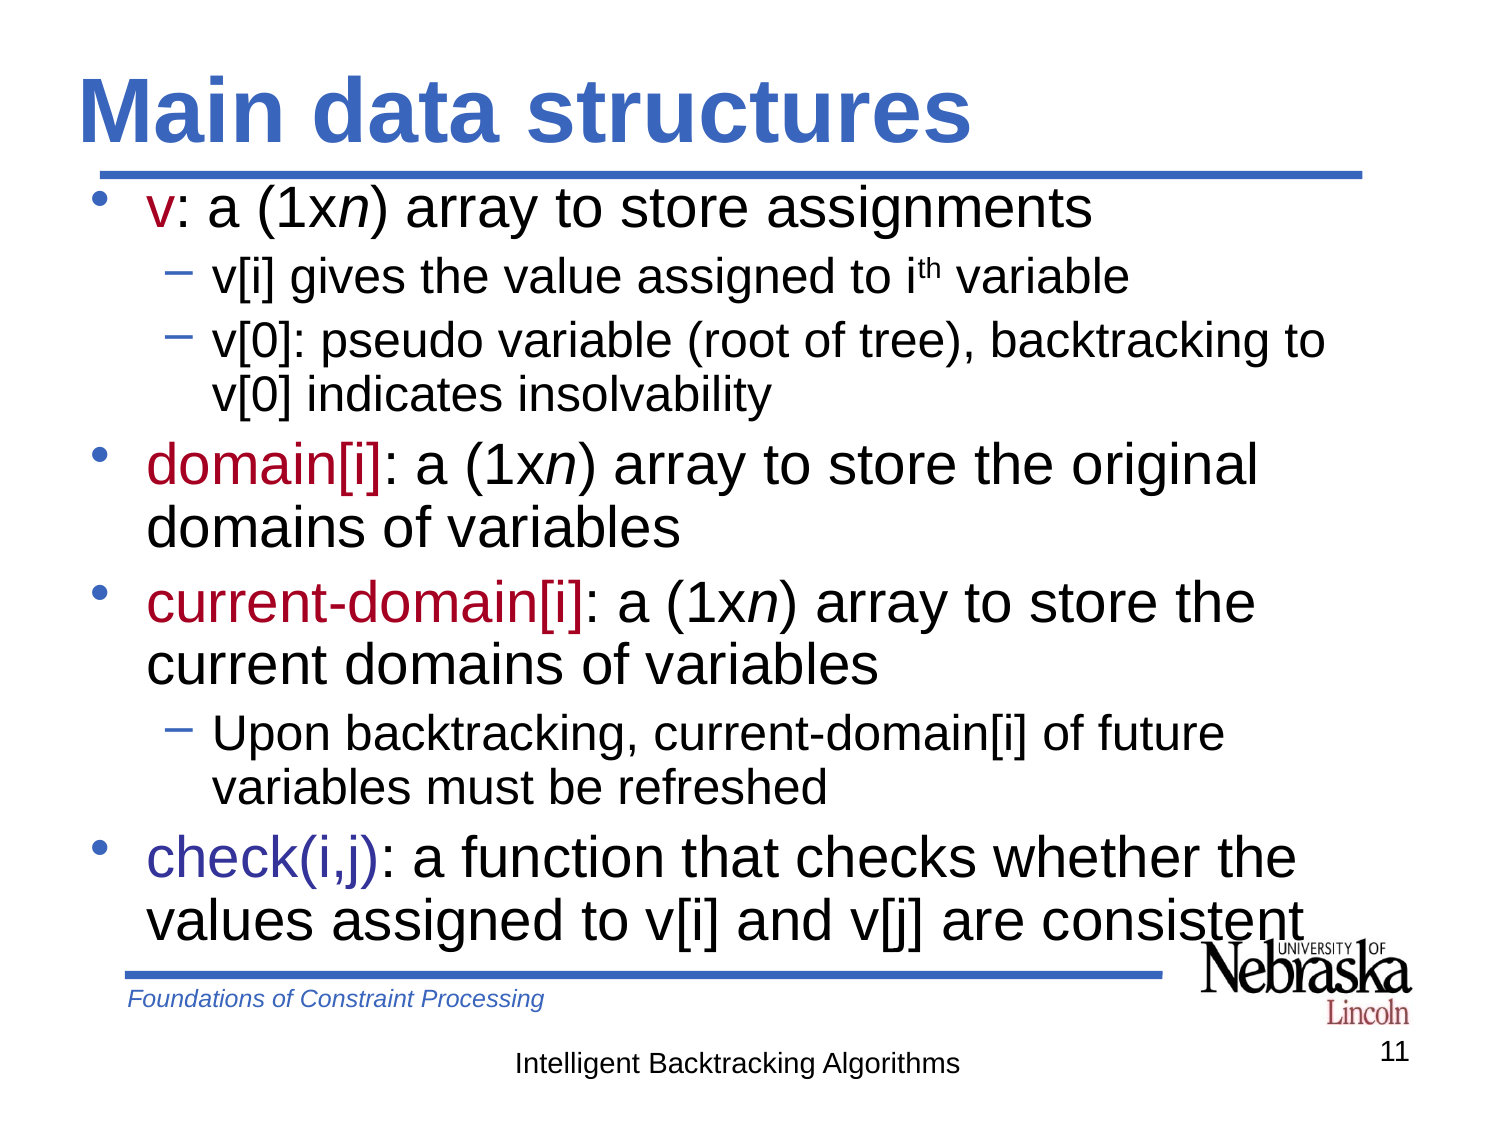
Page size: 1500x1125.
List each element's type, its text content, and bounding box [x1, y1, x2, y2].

slide_number 11 [1074, 1024, 1426, 1103]
picture [1200, 1013, 1413, 1024]
list v: a (1xn) array to store assignments v[i] gives the value assigned to ith variable v[0]: pseudo variable (root of tree), backtracking to v[0] indicates insolvability domain[i]: a (1xn) array to store the original domains of variables current-domain[i]: a (1xn) array to store the current domains of variables Upon backtracking, current-domain[i] of future variables must be refreshed check(i,j): a function that checks whether the values assigned to v[i] and v[j] are consistent [75, 170, 1425, 1013]
title Main data structures [62, 50, 1413, 163]
